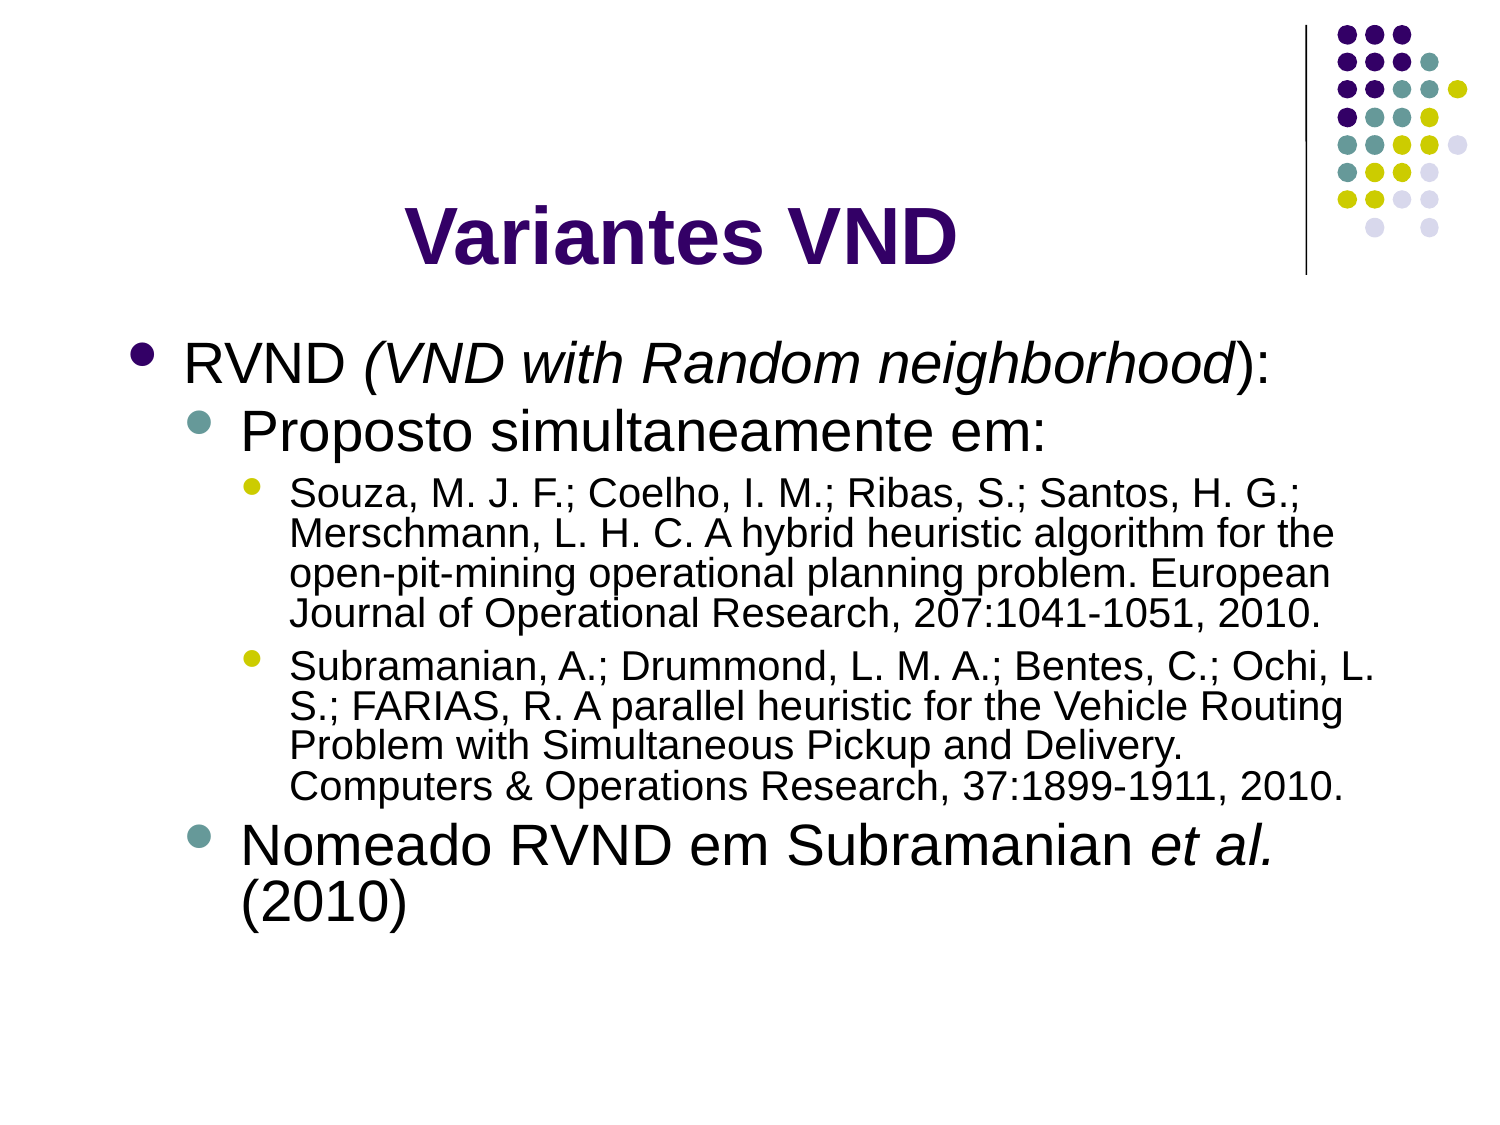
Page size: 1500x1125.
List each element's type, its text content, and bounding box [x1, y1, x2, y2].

list RVND (VND with Random neighborhood): Proposto simultaneamente em: Souza, M. J. F.; Coelho, I. M.; Ribas, S.; Santos, H. G.; Merschmann, L. H. C. A hybrid heuristic algorithm for the open-pit-mining operational planning problem. European Journal of Operational Research, 207:1041-1051, 2010. Subramanian, A.; Drummond, L. M. A.; Bentes, C.; Ochi, L. S.; FARIAS, R. A parallel heuristic for the Vehicle Routing Problem with Simultaneous Pickup and Delivery. Computers & Operations Research, 37:1899-1911, 2010. Nomeado RVND em Subramanian et al. (2010) [112, 331, 1400, 1106]
title Variantes VND [188, 101, 1176, 289]
